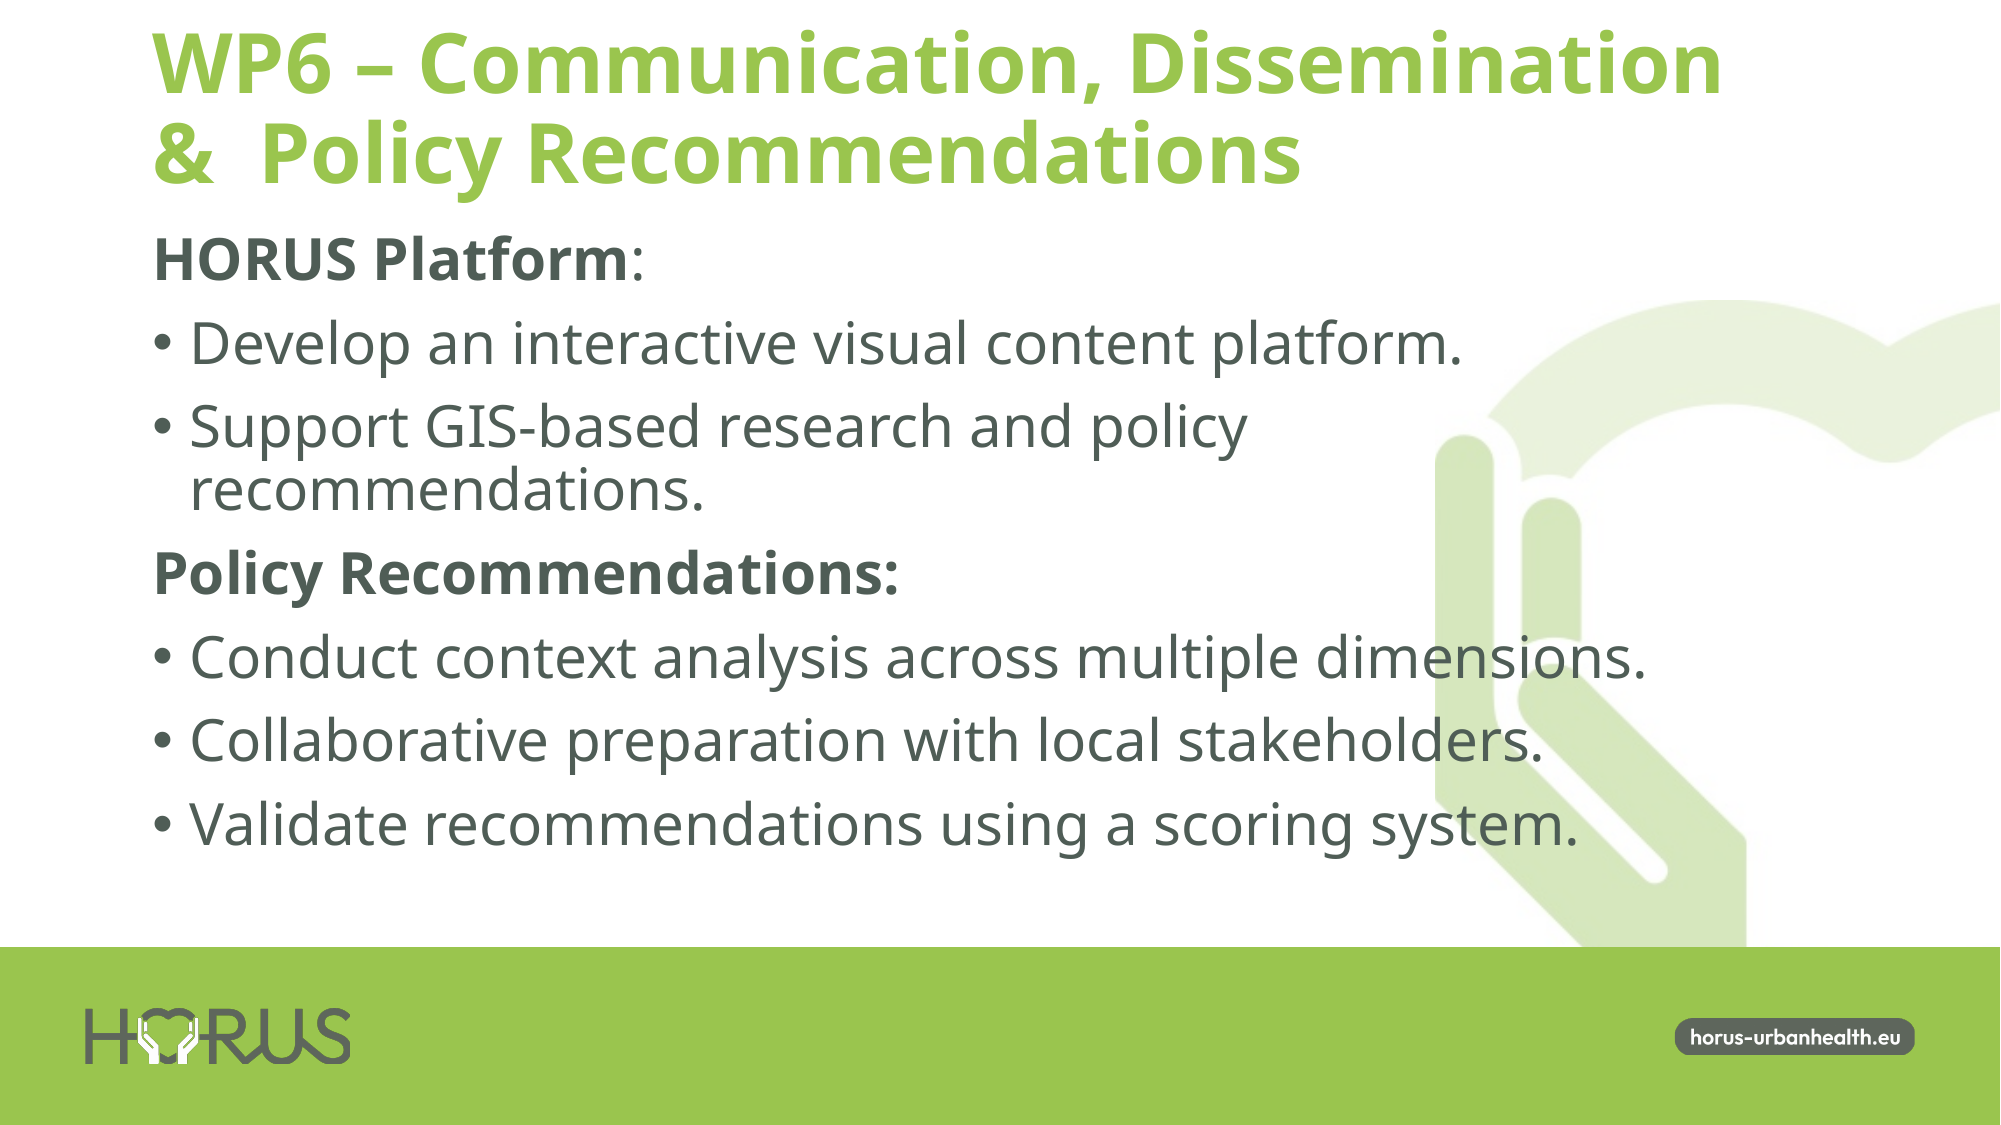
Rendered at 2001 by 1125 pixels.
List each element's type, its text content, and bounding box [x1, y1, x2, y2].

title WP6 – Communication, Dissemination & Policy Recommendations [137, 0, 1808, 223]
list HORUS Platform: Develop an interactive visual content platform. Support GIS-based research and policy recommendations. Policy Recommendations: Conduct context analysis across multiple dimensions. Collaborative preparation with local stakeholders. Validate recommendations using a scoring system. [137, 222, 1788, 903]
picture [0, 300, 2000, 1125]
